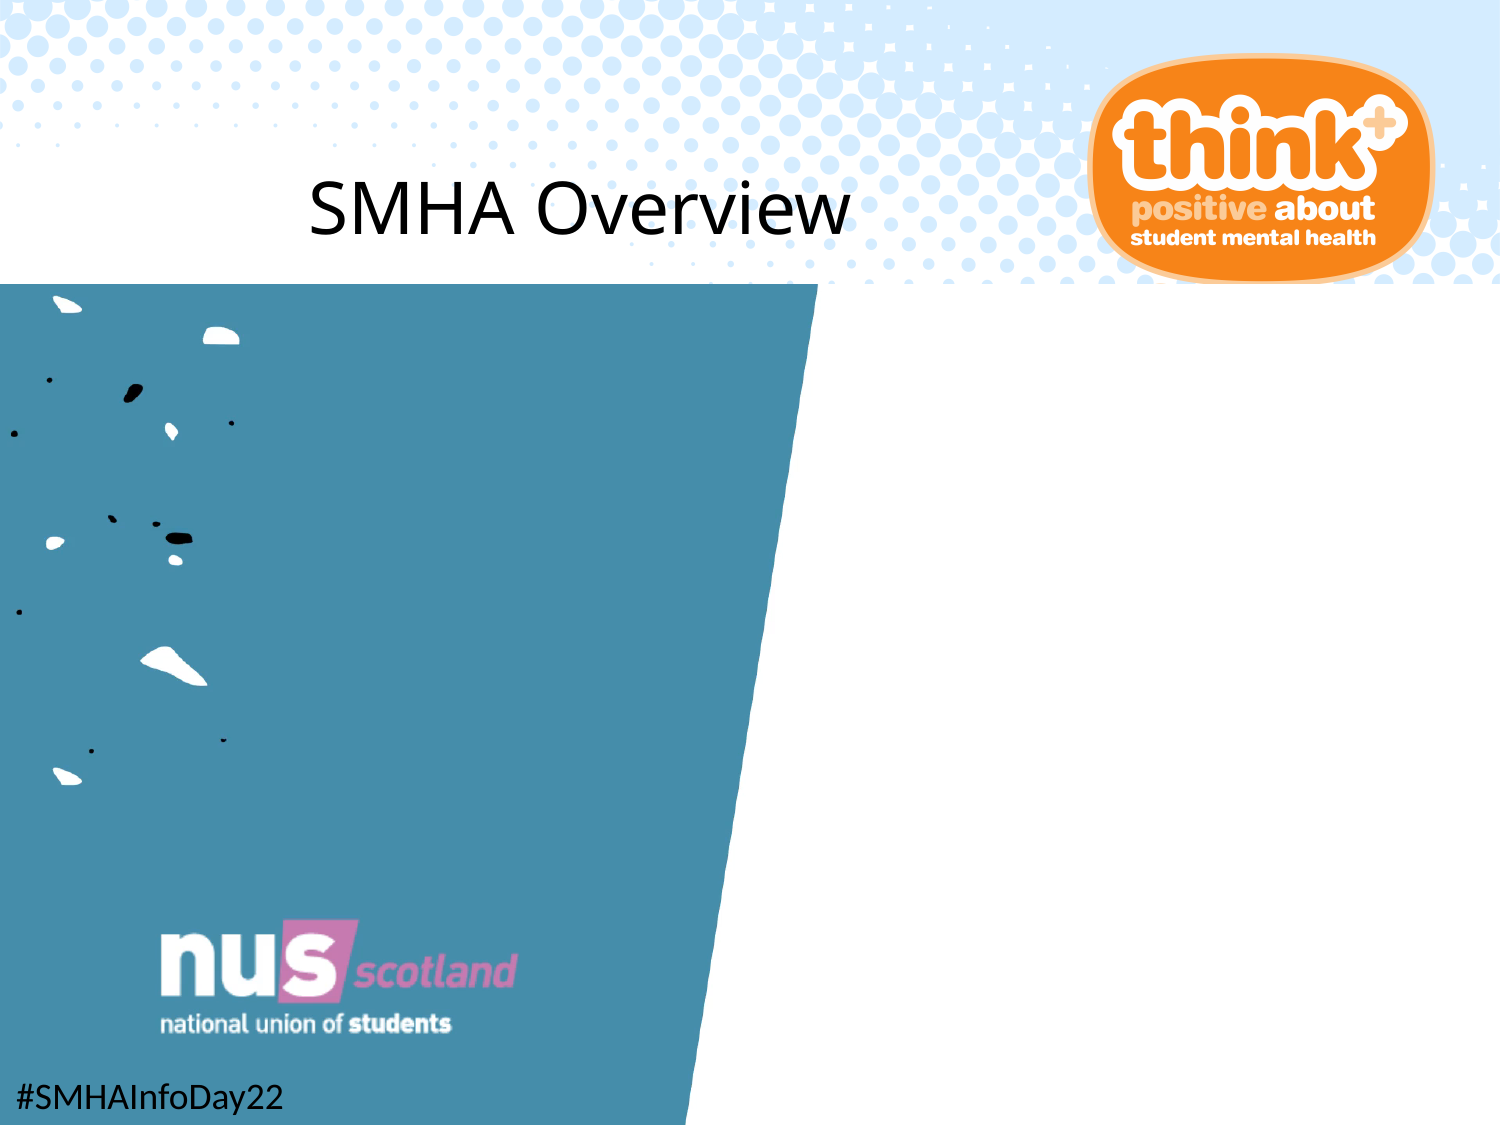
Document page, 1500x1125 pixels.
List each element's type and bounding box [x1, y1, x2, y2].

text_box [0, 283, 1500, 1125]
picture [0, 0, 1500, 283]
